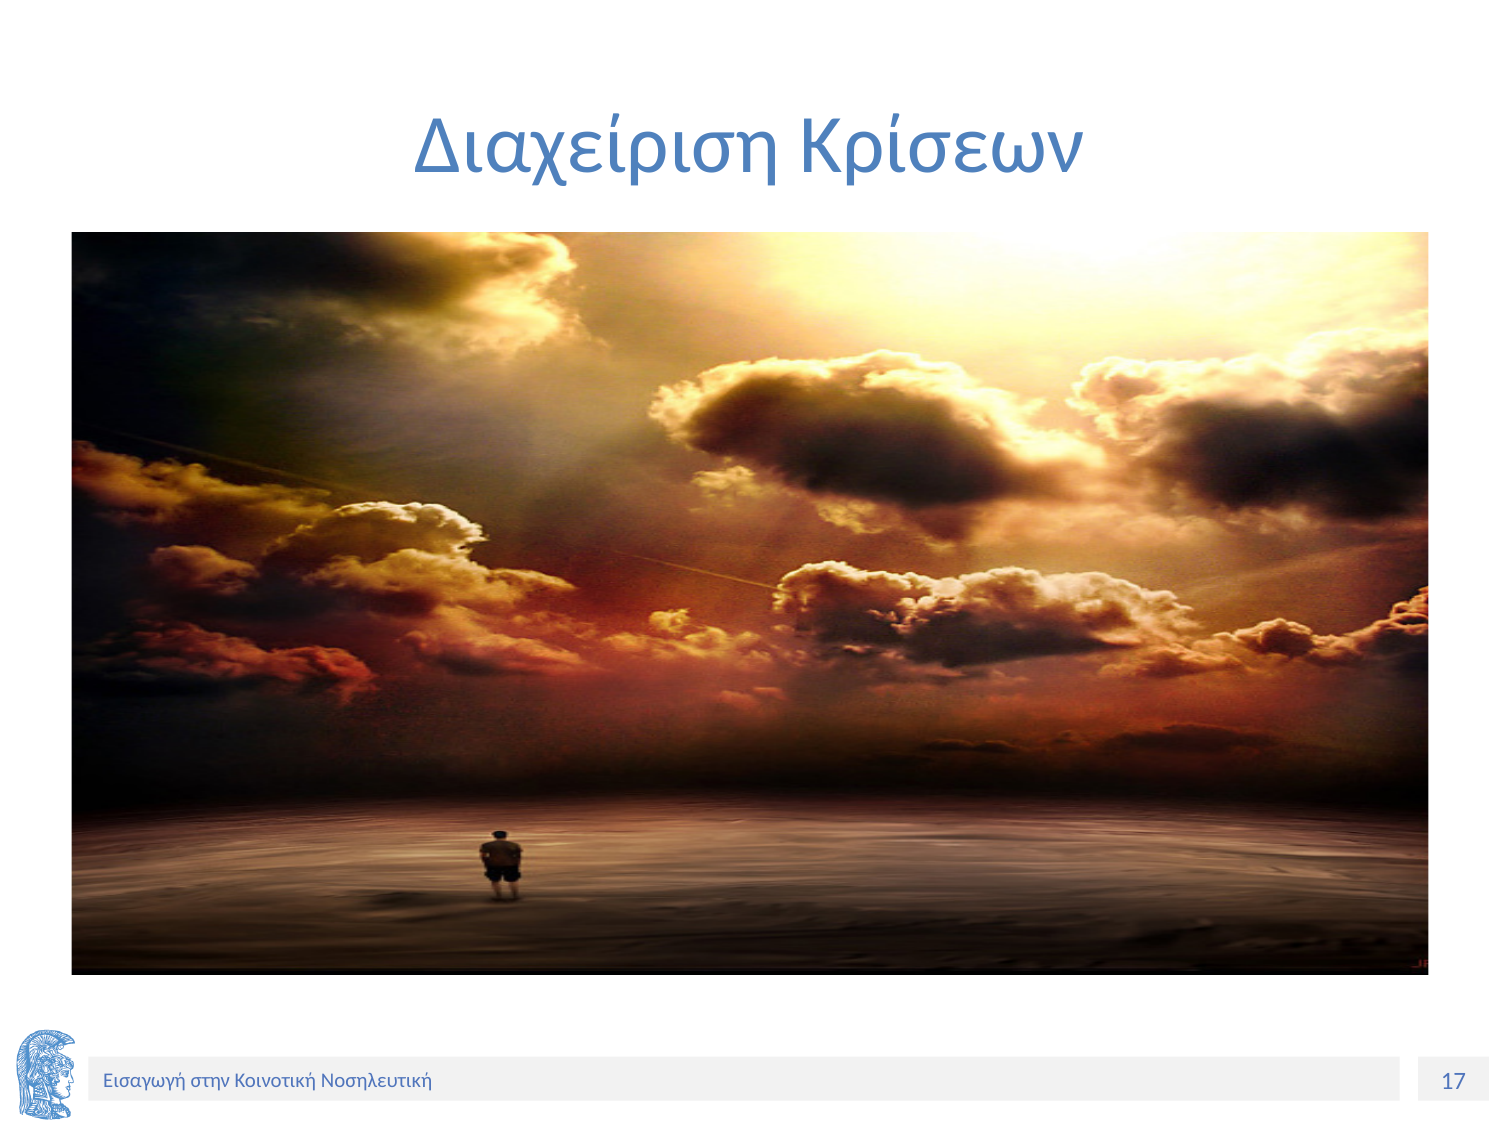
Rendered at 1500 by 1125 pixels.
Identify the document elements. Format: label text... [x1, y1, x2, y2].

title Διαχείριση Κρίσεων [75, 45, 1425, 230]
picture [9, 1026, 81, 1120]
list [71, 232, 1429, 976]
